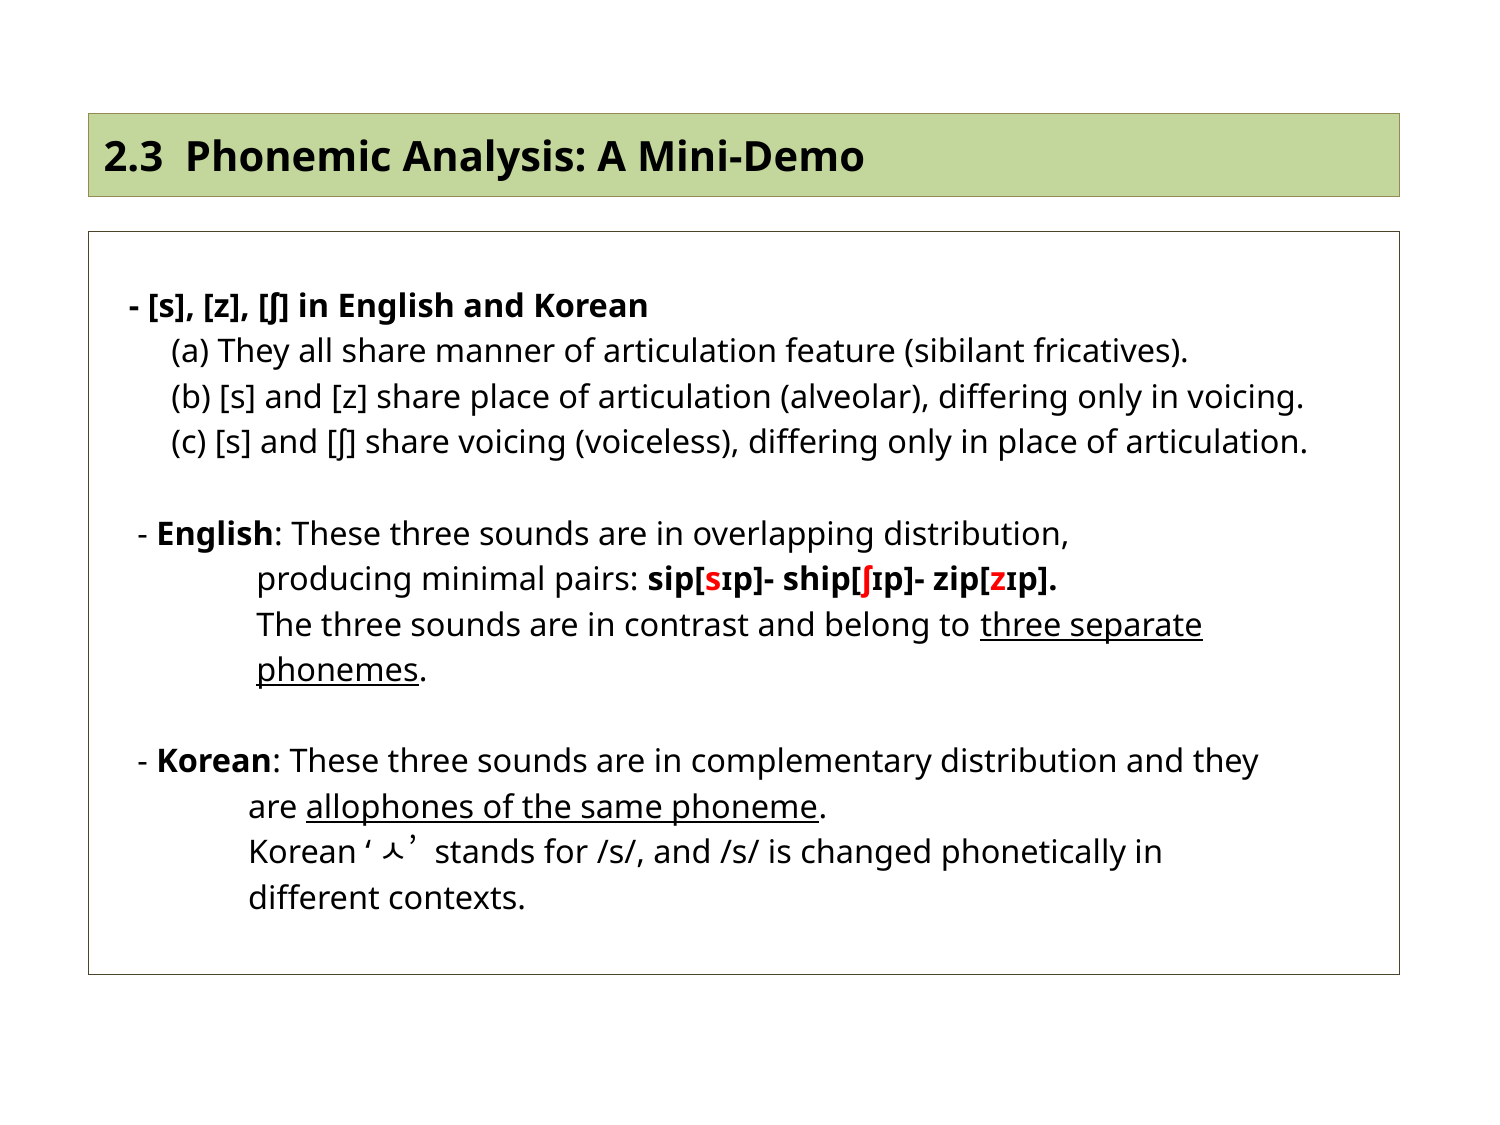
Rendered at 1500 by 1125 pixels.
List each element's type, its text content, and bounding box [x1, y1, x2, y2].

title 2.3 Phonemic Analysis: A Mini-Demo [88, 113, 1400, 197]
list - [s], [z], [ʃ] in English and Korean (a) They all share manner of articulation feature (sibilant fricatives). (b) [s] and [z] share place of articulation (alveolar), differing only in voicing. (c) [s] and [ʃ] share voicing (voiceless), differing only in place of articulation. - English: These three sounds are in overlapping distribution, producing minimal pairs: sip[sɪp]- ship[ʃɪp]- zip[zɪp]. The three sounds are in contrast and belong to three separate phonemes. - Korean: These three sounds are in complementary distribution and they are allophones of the same phoneme. Korean ‘ㅅ’ stands for /s/, and /s/ is changed phonetically in different contexts. [88, 231, 1400, 975]
